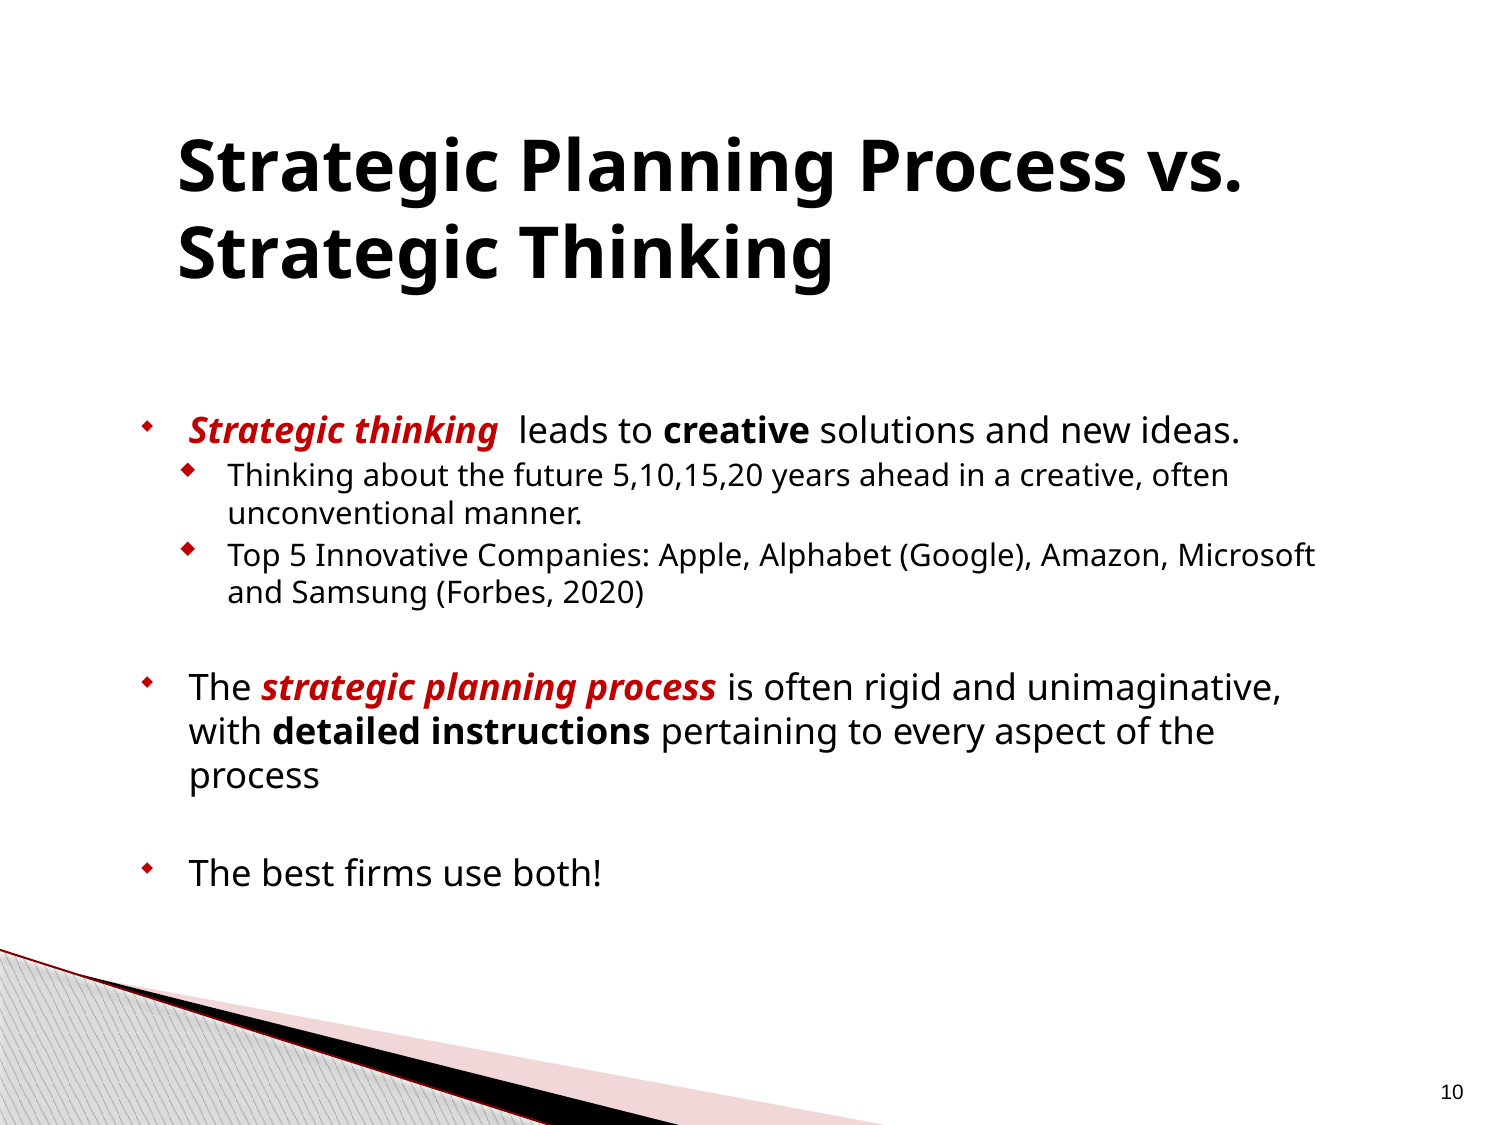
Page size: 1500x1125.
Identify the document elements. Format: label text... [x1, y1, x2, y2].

slide_number 10 [1418, 1051, 1479, 1112]
title Strategic Planning Process vs. Strategic Thinking [162, 112, 1338, 300]
list Strategic thinking leads to creative solutions and new ideas. Thinking about the future 5,10,15,20 years ahead in a creative, often unconventional manner. Top 5 Innovative Companies: Apple, Alphabet (Google), Amazon, Microsoft and Samsung (Forbes, 2020) The strategic planning process is often rigid and unimaginative, with detailed instructions pertaining to every aspect of the process The best firms use both! [125, 399, 1338, 913]
